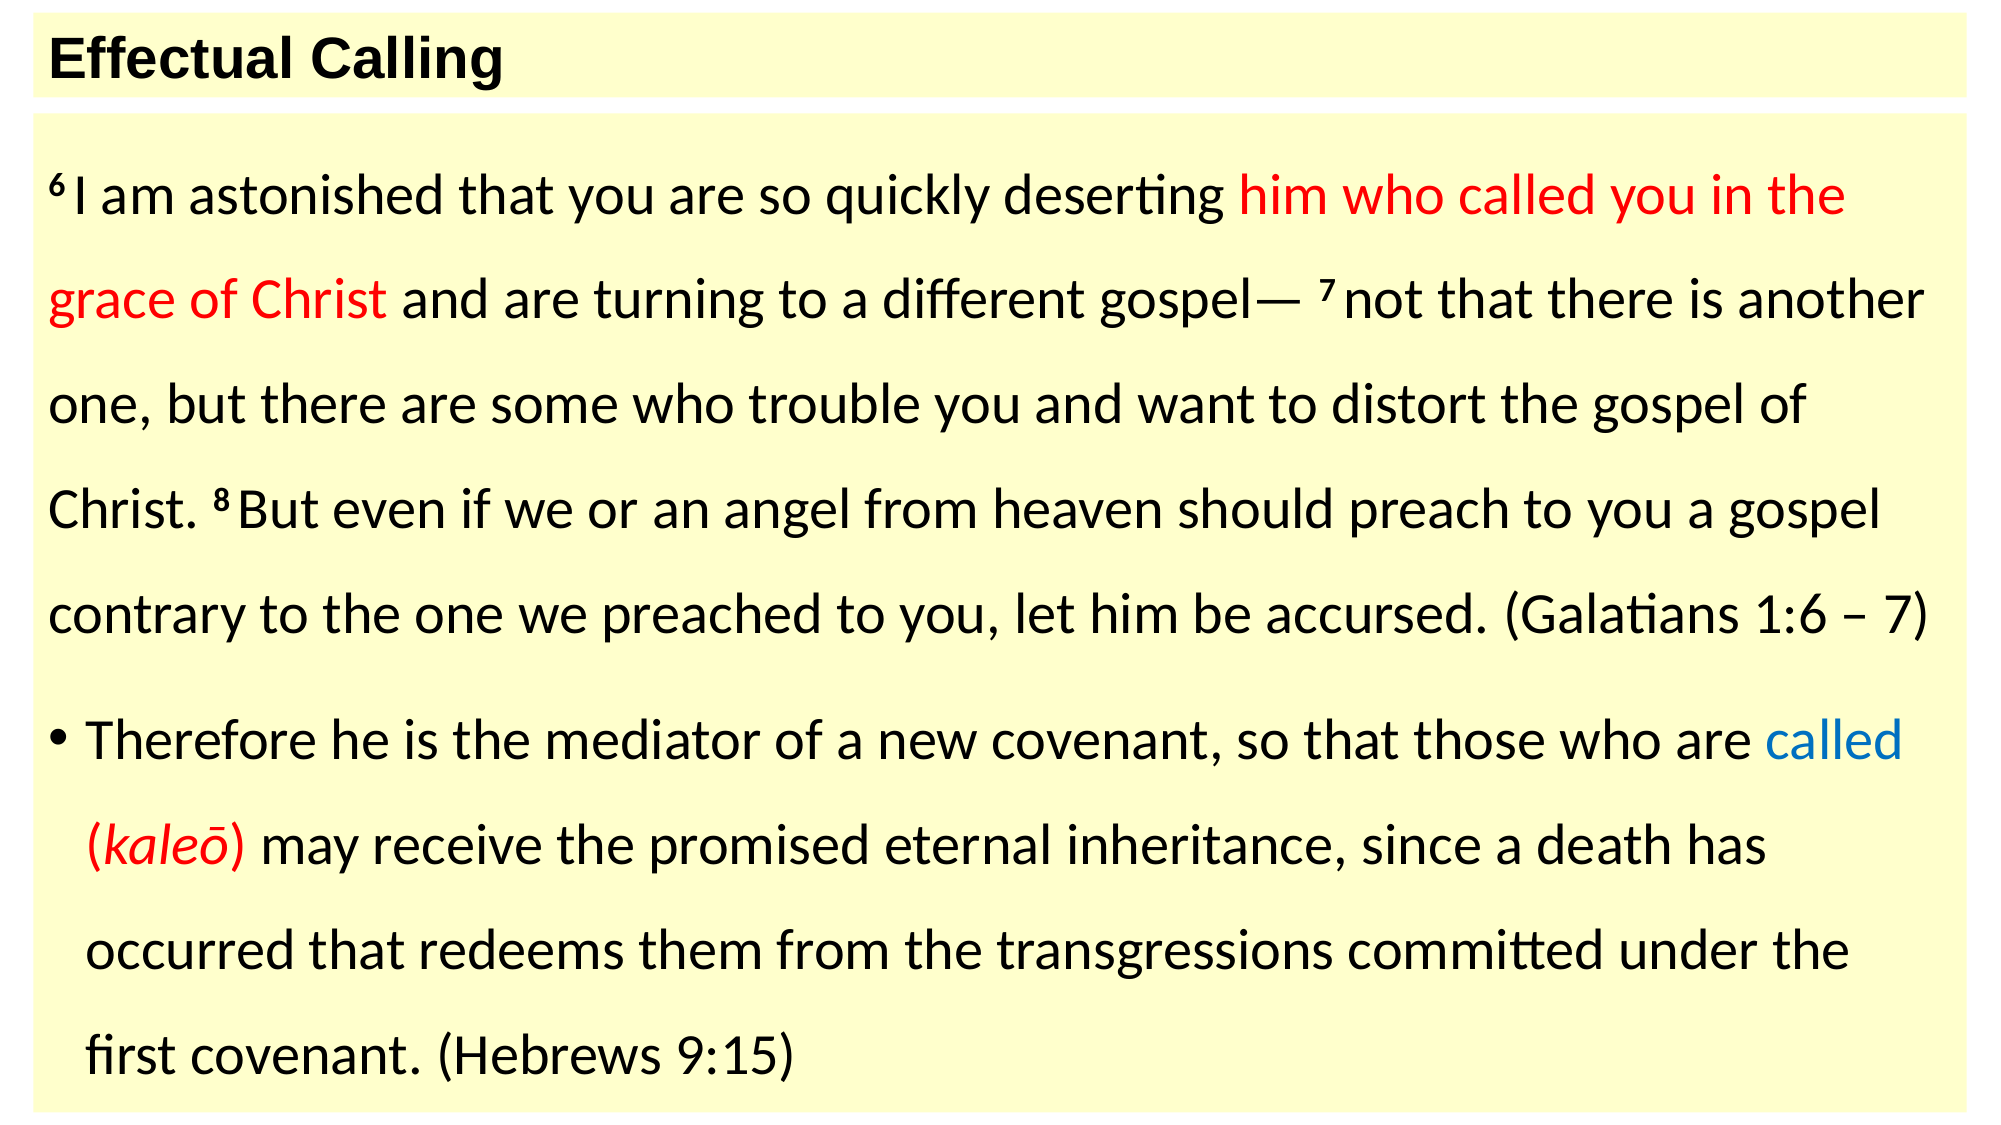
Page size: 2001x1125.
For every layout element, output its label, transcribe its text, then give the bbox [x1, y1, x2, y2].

list 6 I am astonished that you are so quickly deserting him who called you in the grace of Christ and are turning to a different gospel— 7 not that there is another one, but there are some who trouble you and want to distort the gospel of Christ. 8 But even if we or an angel from heaven should preach to you a gospel contrary to the one we preached to you, let him be accursed. (Galatians 1:6 – 7) Therefore he is the mediator of a new covenant, so that those who are called (kaleō) may receive the promised eternal inheritance, since a death has occurred that redeems them from the transgressions committed under the first covenant. (Hebrews 9:15) [33, 113, 1967, 1113]
text_box Effectual Calling [33, 12, 1967, 98]
